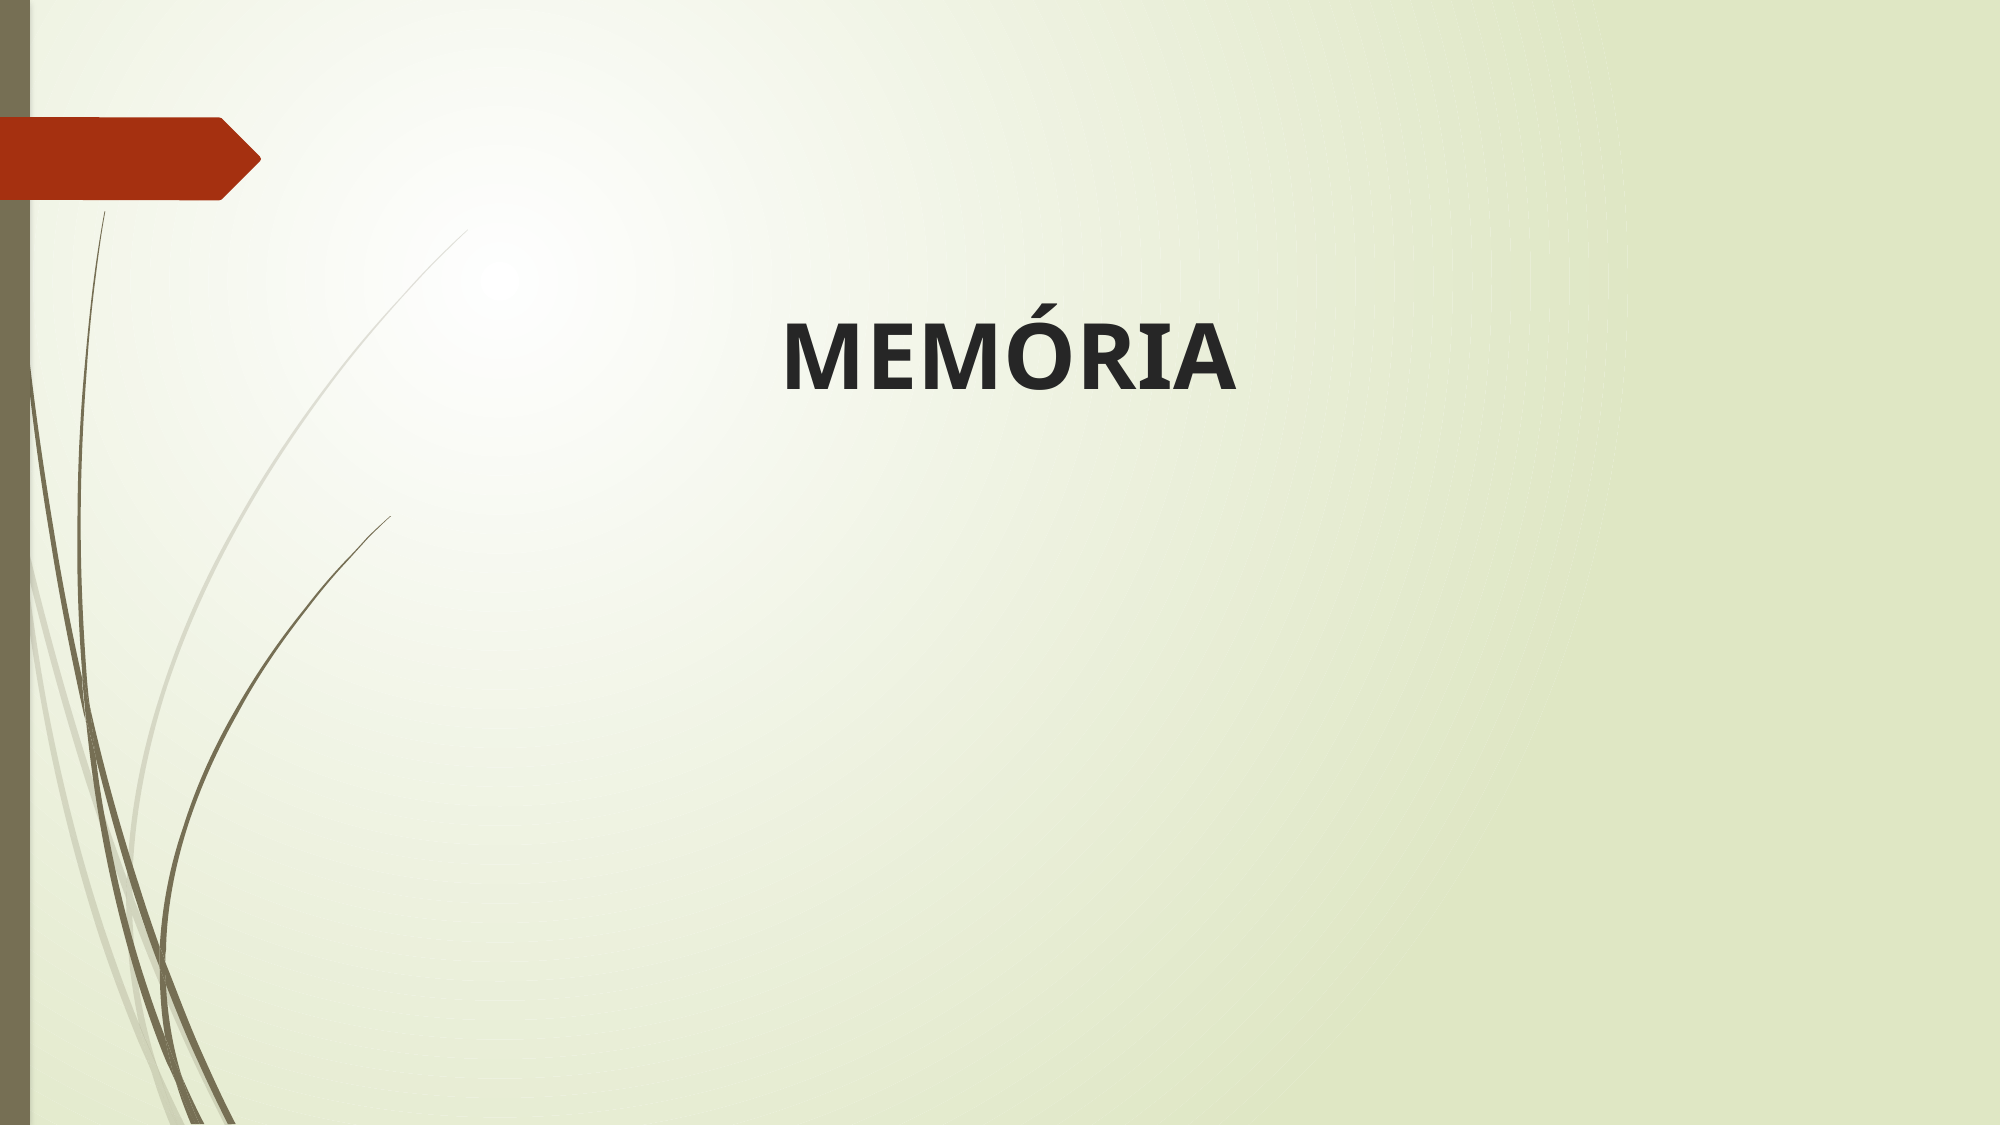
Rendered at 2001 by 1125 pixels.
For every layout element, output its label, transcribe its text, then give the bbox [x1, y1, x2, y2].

title MEMÓRIA [166, 290, 1850, 717]
